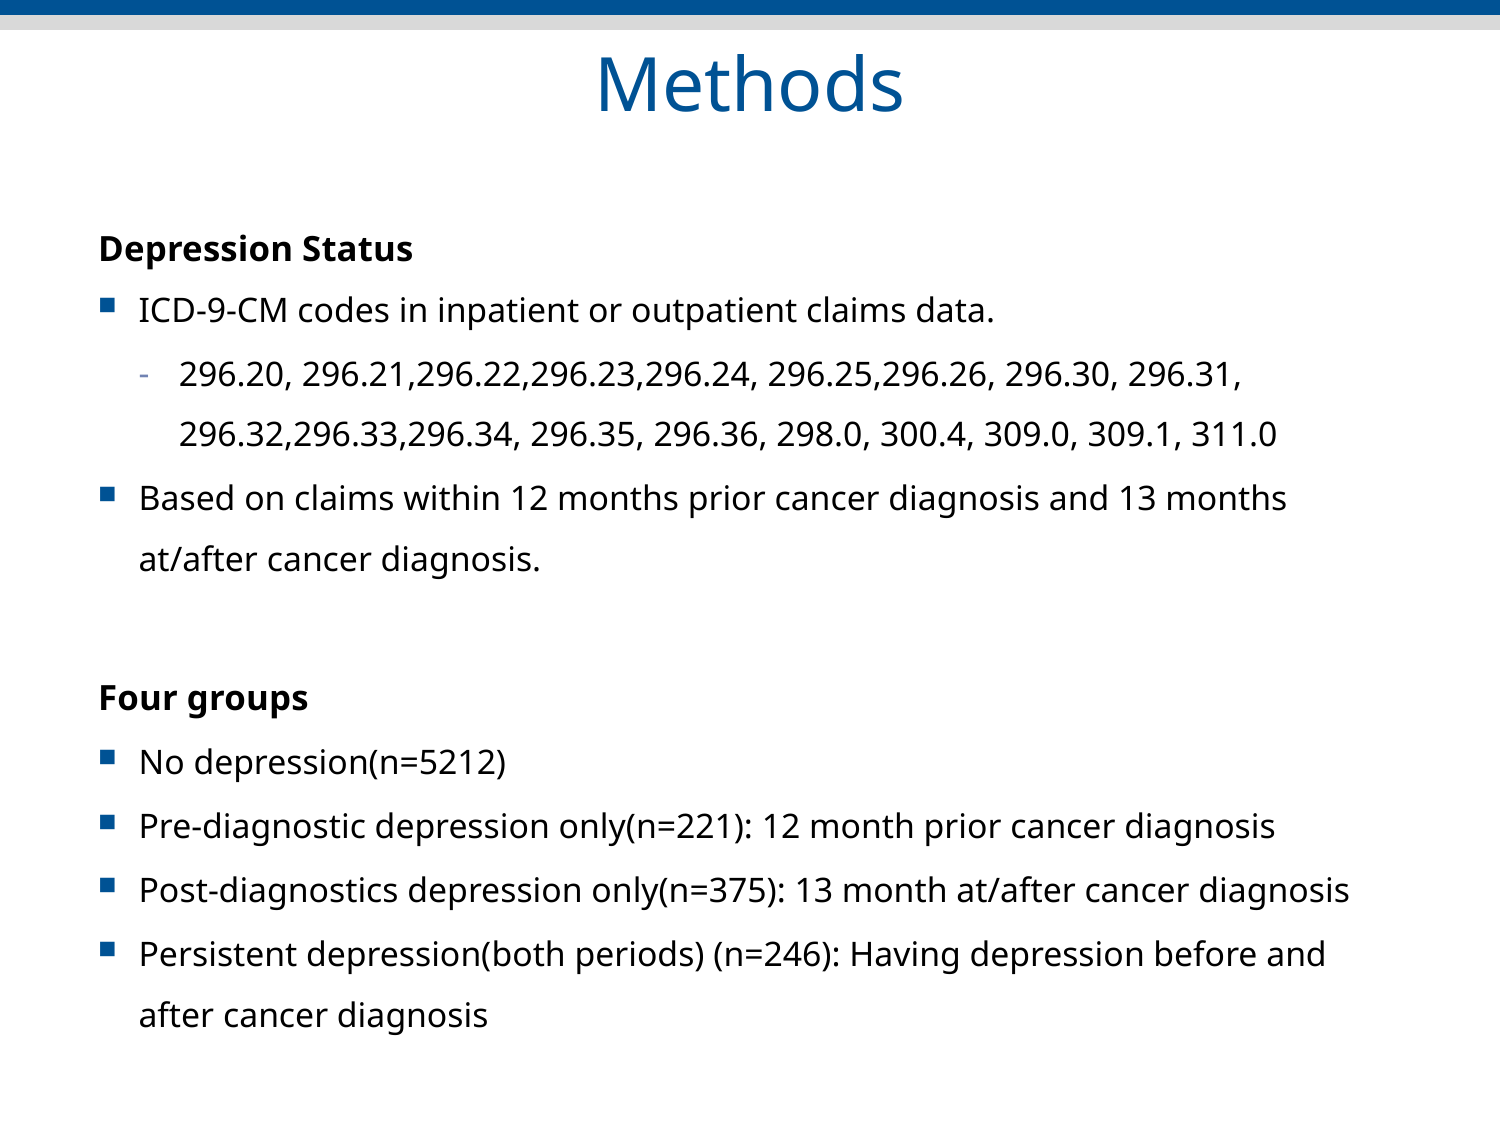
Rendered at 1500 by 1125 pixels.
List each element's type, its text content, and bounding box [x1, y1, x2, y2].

title Methods [0, 28, 1500, 212]
list Depression Status ICD-9-CM codes in inpatient or outpatient claims data. 296.20, 296.21,296.22,296.23,296.24, 296.25,296.26, 296.30, 296.31, 296.32,296.33,296.34, 296.35, 296.36, 298.0, 300.4, 309.0, 309.1, 311.0 Based on claims within 12 months prior cancer diagnosis and 13 months at/after cancer diagnosis. Four groups No depression(n=5212) Pre-diagnostic depression only(n=221): 12 month prior cancer diagnosis Post-diagnostics depression only(n=375): 13 month at/after cancer diagnosis Persistent depression(both periods) (n=246): Having depression before and after cancer diagnosis [83, 197, 1417, 1074]
